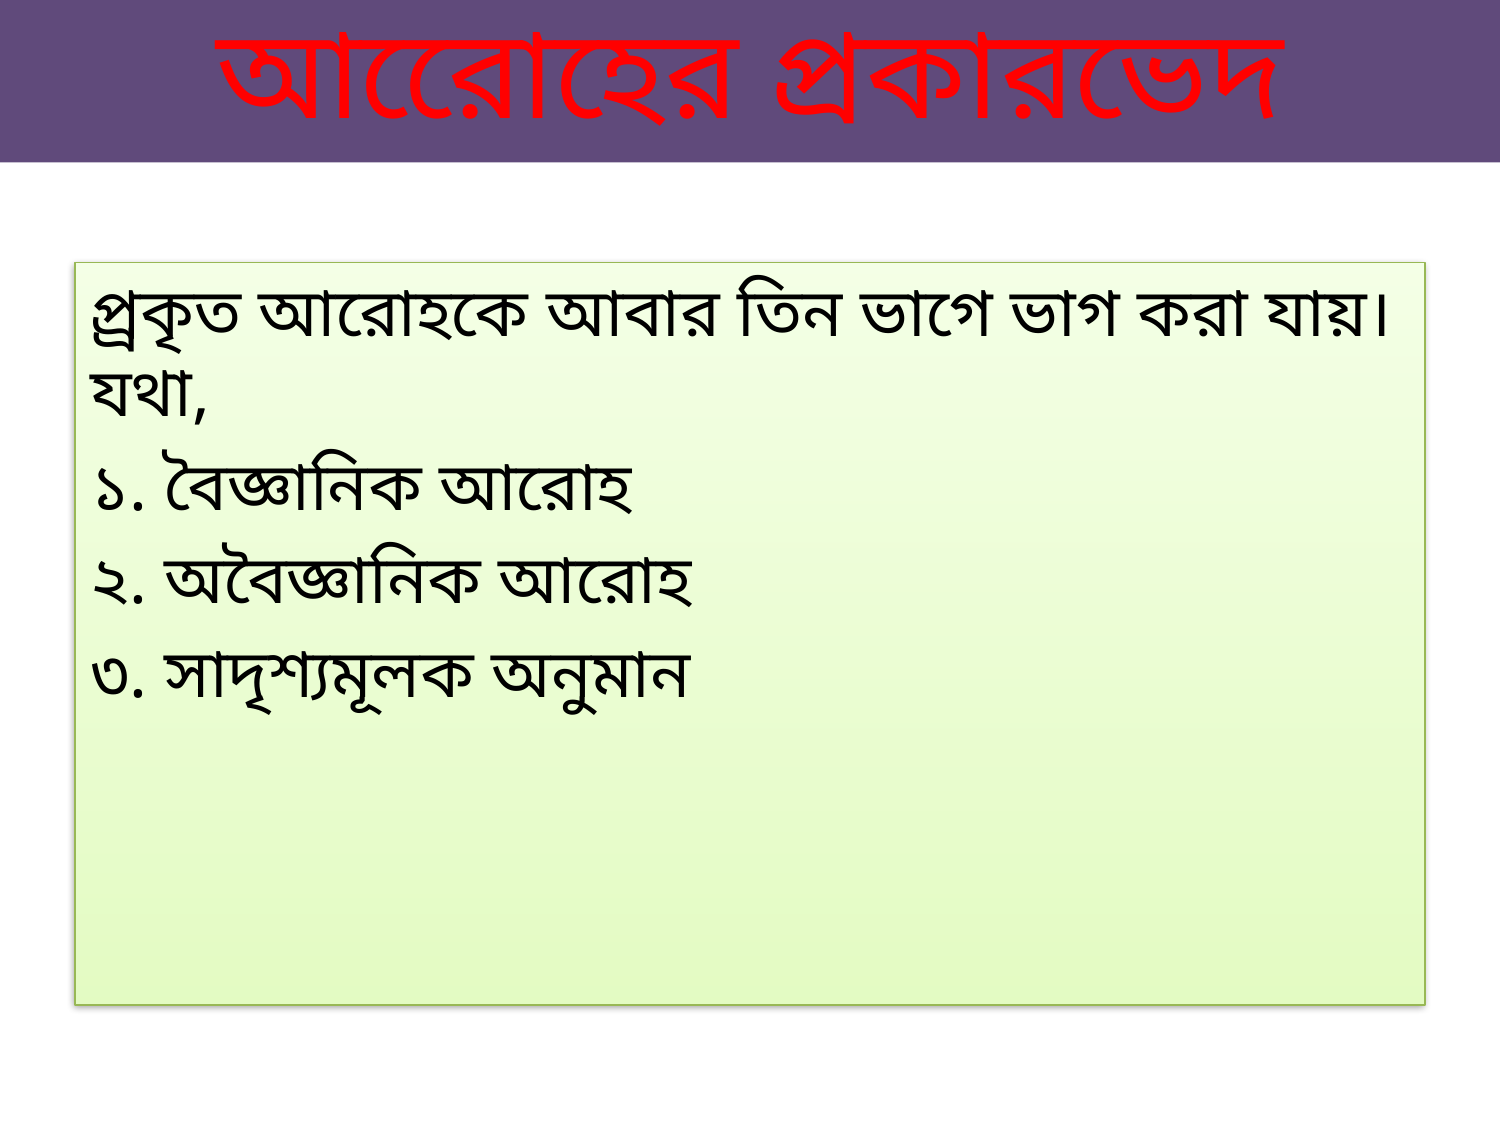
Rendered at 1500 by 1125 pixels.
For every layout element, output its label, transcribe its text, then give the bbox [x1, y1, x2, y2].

list প্র্রকৃত আরোহকে আবার তিন ভাগে ভাগ করা যায়। যথা, ১. বৈজ্ঞানিক আরোহ ২. অবৈজ্ঞানিক আরোহ ৩. সাদৃশ্যমূলক অনুমান [74, 262, 1426, 1006]
title আরেোহের প্রকারভেদ [0, 0, 1500, 163]
